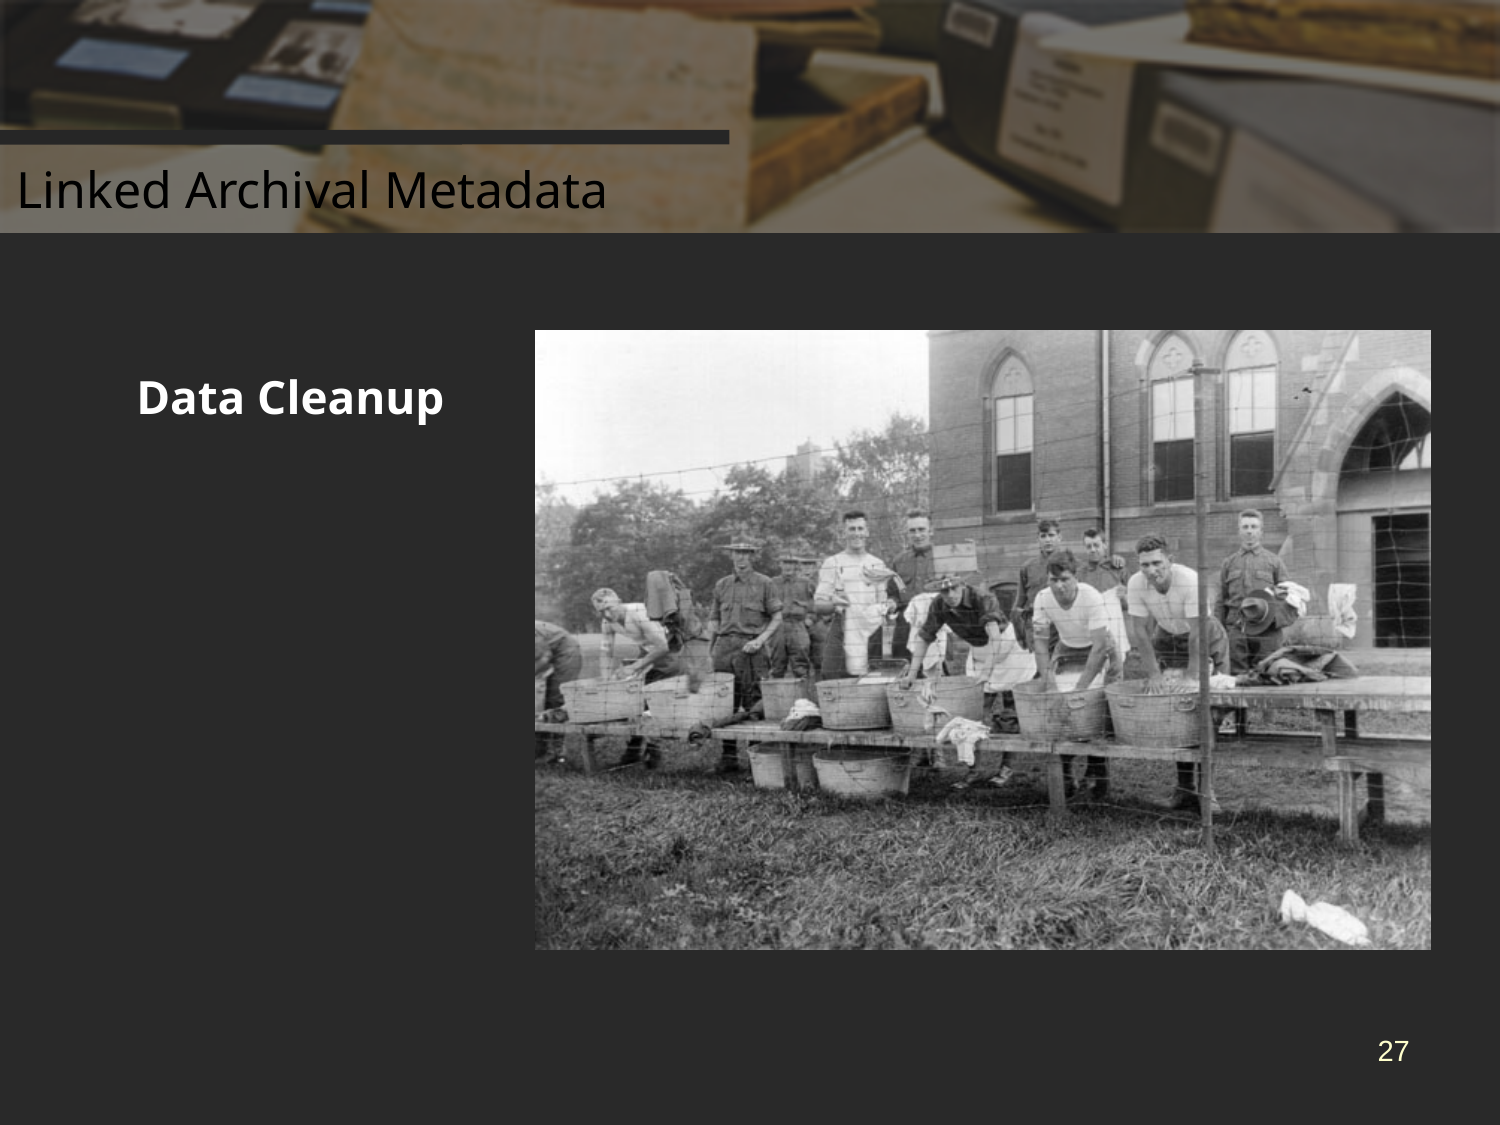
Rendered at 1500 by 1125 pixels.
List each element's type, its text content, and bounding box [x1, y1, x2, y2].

picture [535, 121, 1431, 1125]
text_box Data Cleanup [110, 361, 460, 431]
